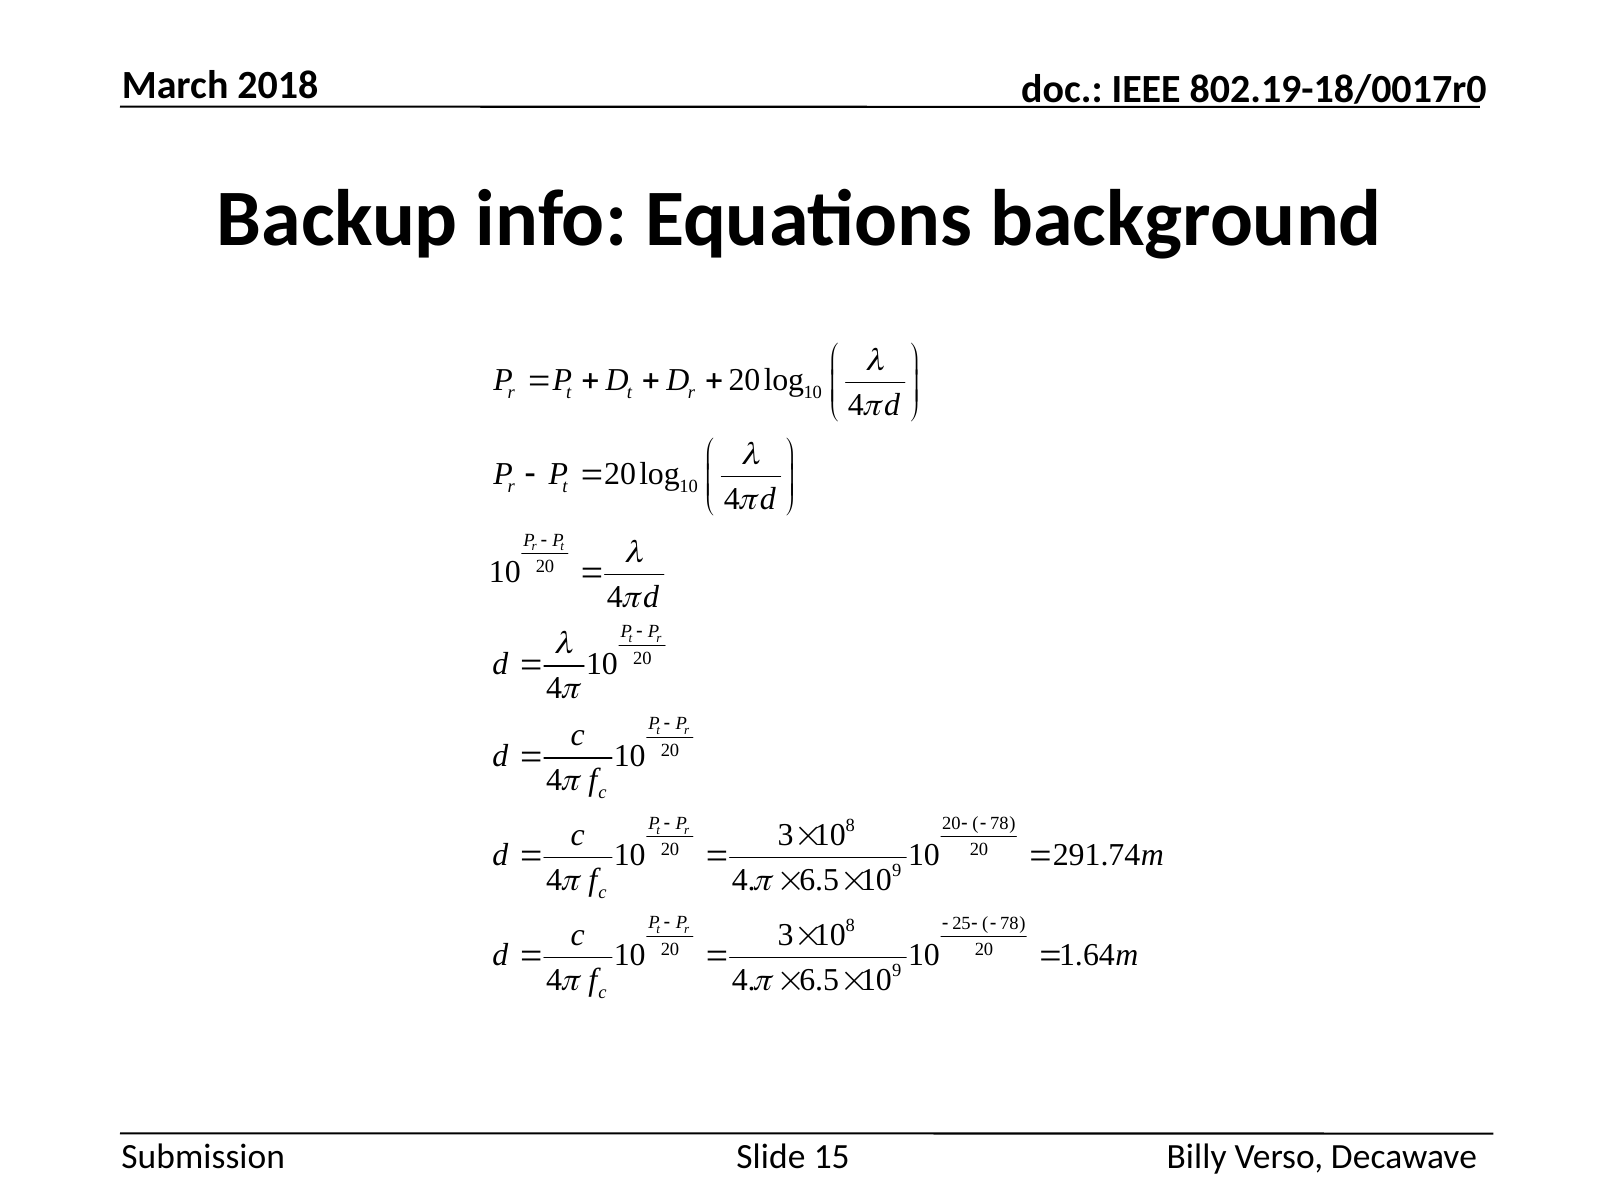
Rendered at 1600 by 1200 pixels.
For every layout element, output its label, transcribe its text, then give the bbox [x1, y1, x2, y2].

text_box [487, 337, 1169, 1006]
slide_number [121, 58, 451, 107]
title Backup info: Equations background [119, 119, 1480, 307]
slide_number Slide 15 [733, 1132, 854, 1197]
